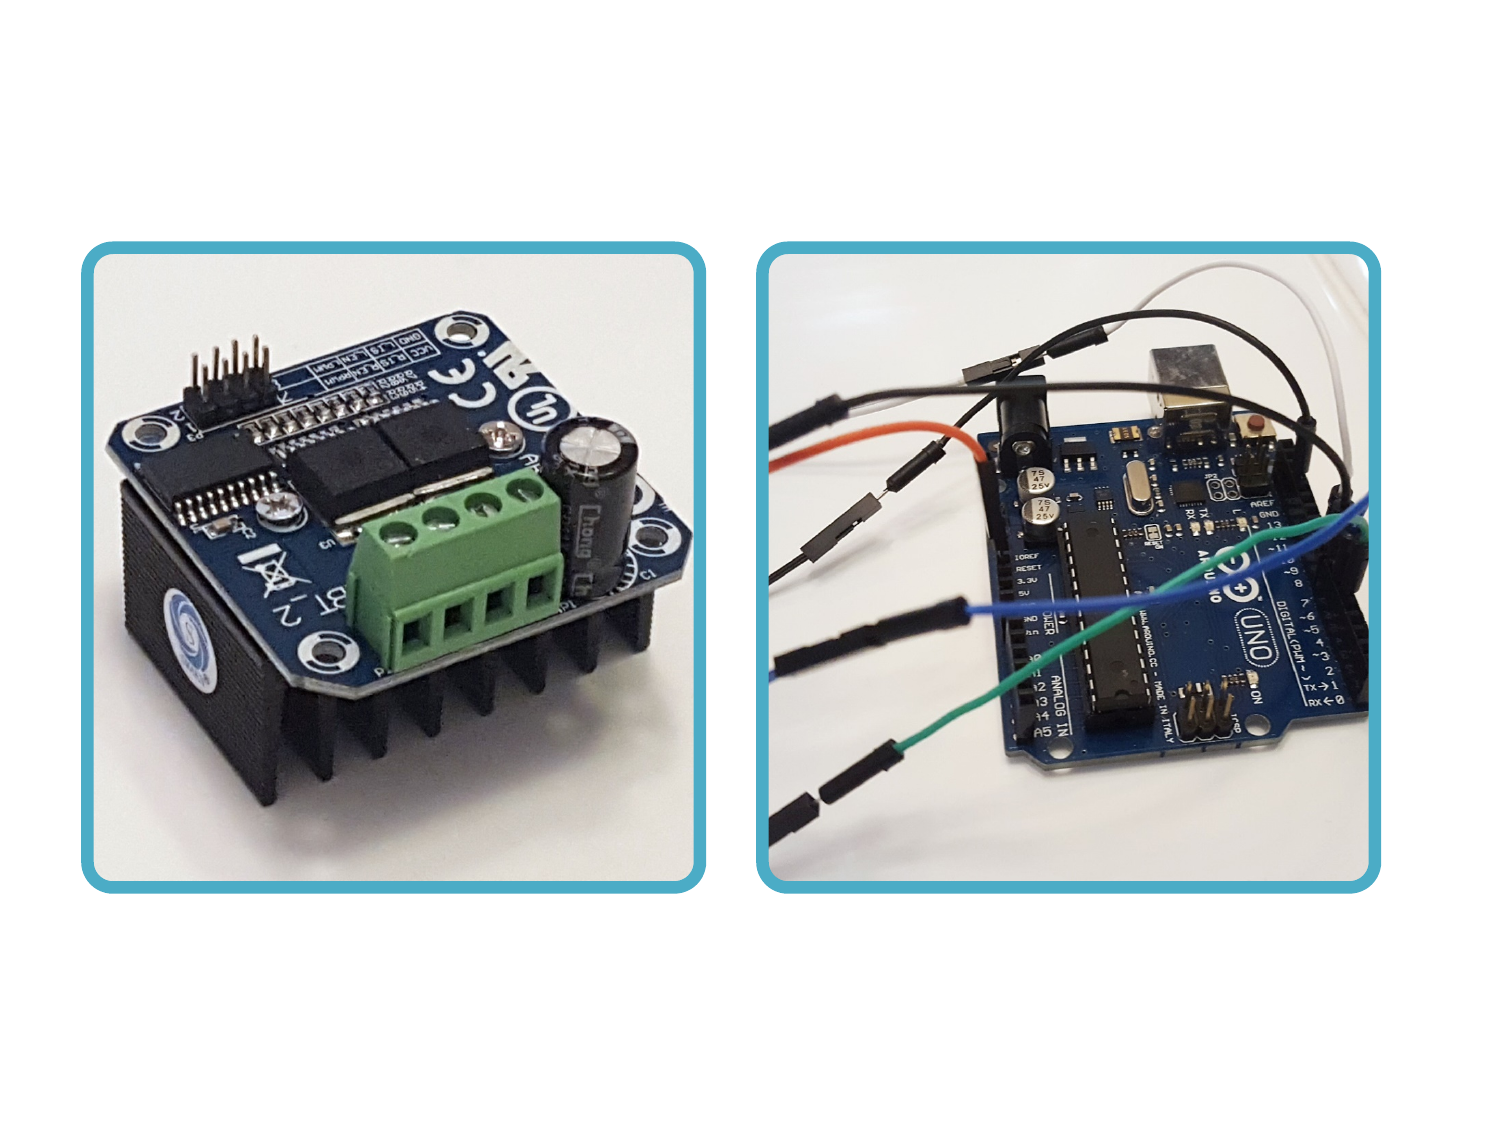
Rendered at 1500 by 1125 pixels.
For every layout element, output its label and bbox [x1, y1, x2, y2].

picture [762, 247, 1376, 888]
picture [87, 247, 701, 888]
